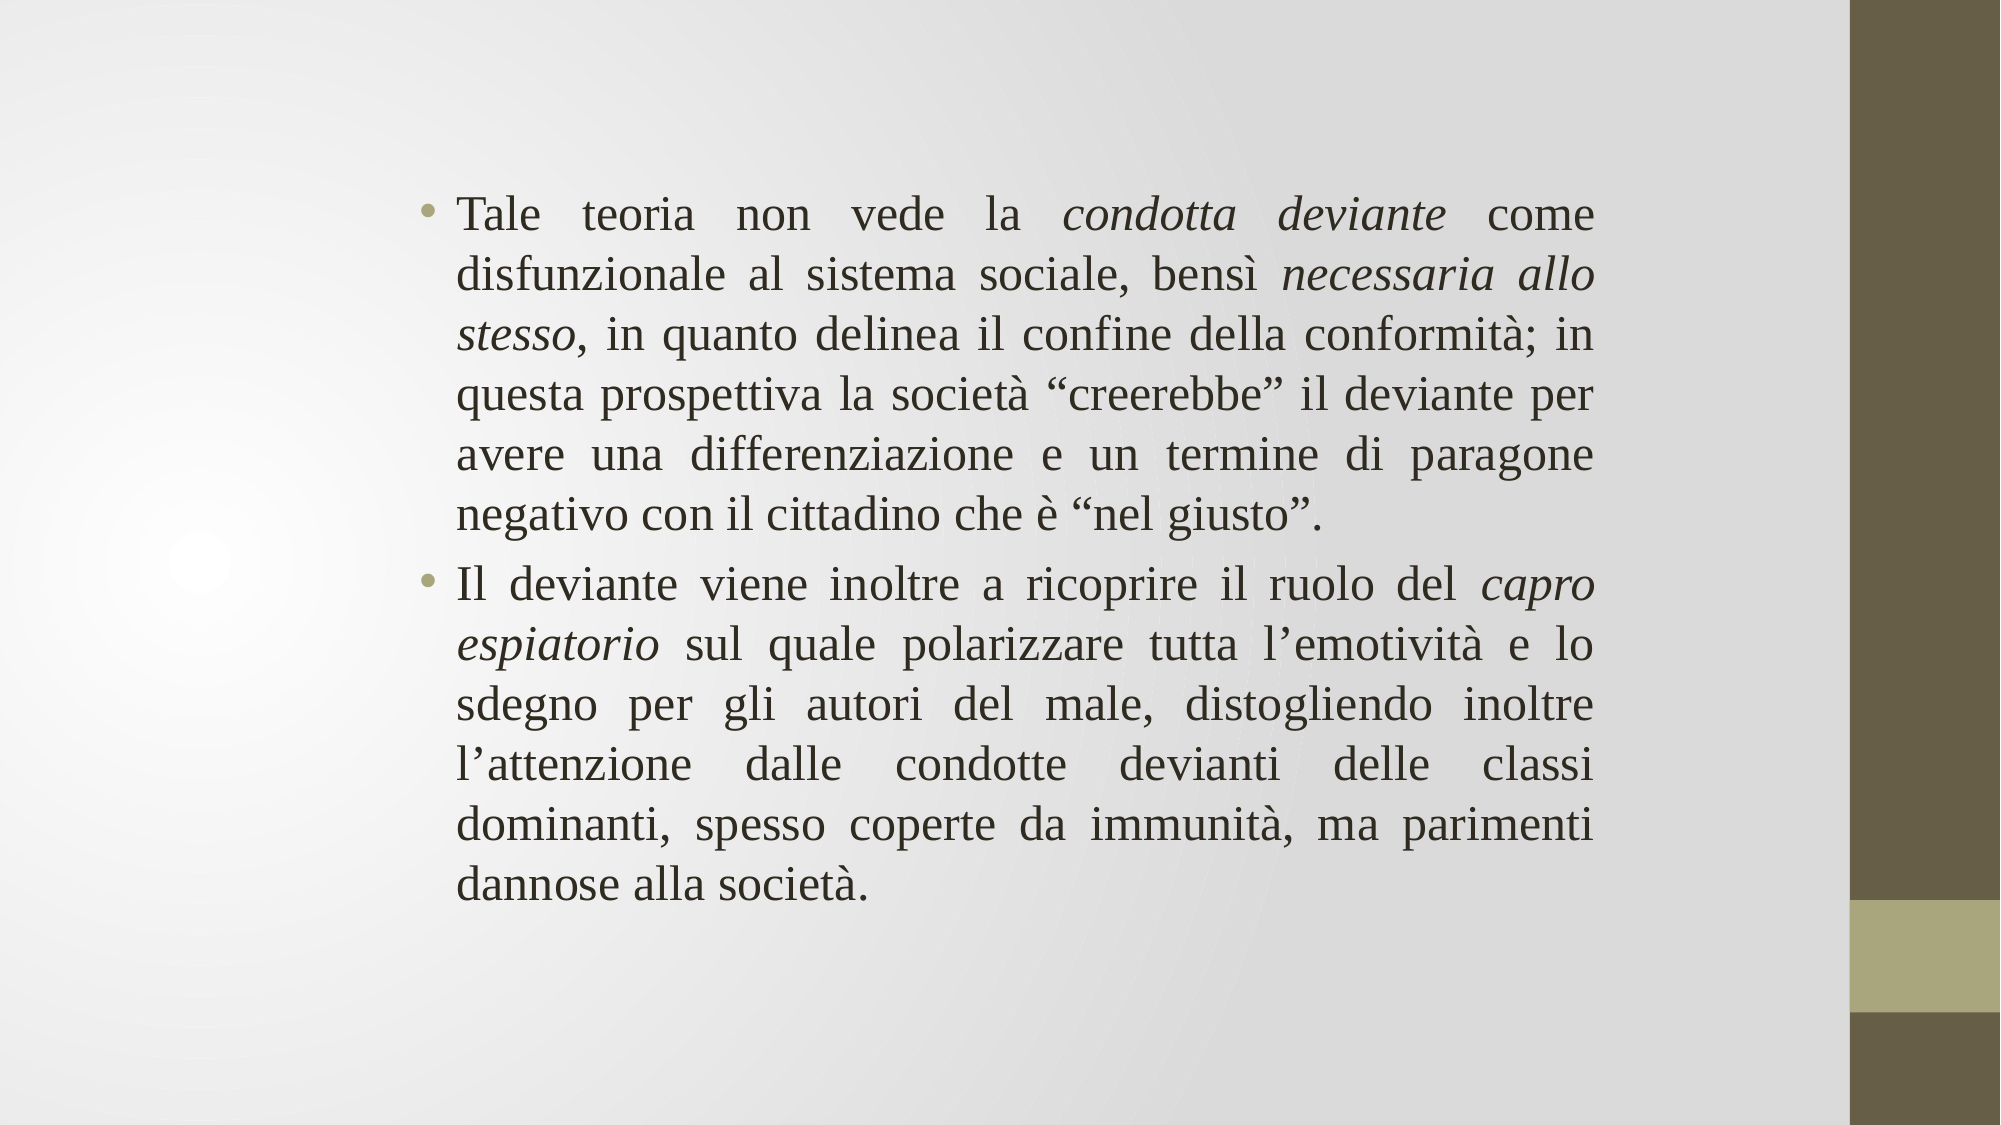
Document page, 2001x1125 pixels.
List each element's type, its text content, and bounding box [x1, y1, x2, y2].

list Tale teoria non vede la condotta deviante come disfunzionale al sistema sociale, bensì necessaria allo stesso, in quanto delinea il confine della conformità; in questa prospettiva la società “creerebbe” il deviante per avere una differenziazione e un termine di paragone negativo con il cittadino che è “nel giusto”. Il deviante viene inoltre a ricoprire il ruolo del capro espiatorio sul quale polarizzare tutta l’emotività e lo sdegno per gli autori del male, distogliendo inoltre l’attenzione dalle condotte devianti delle classi dominanti, spesso coperte da immunità, ma parimenti dannose alla società. [385, 172, 1611, 980]
